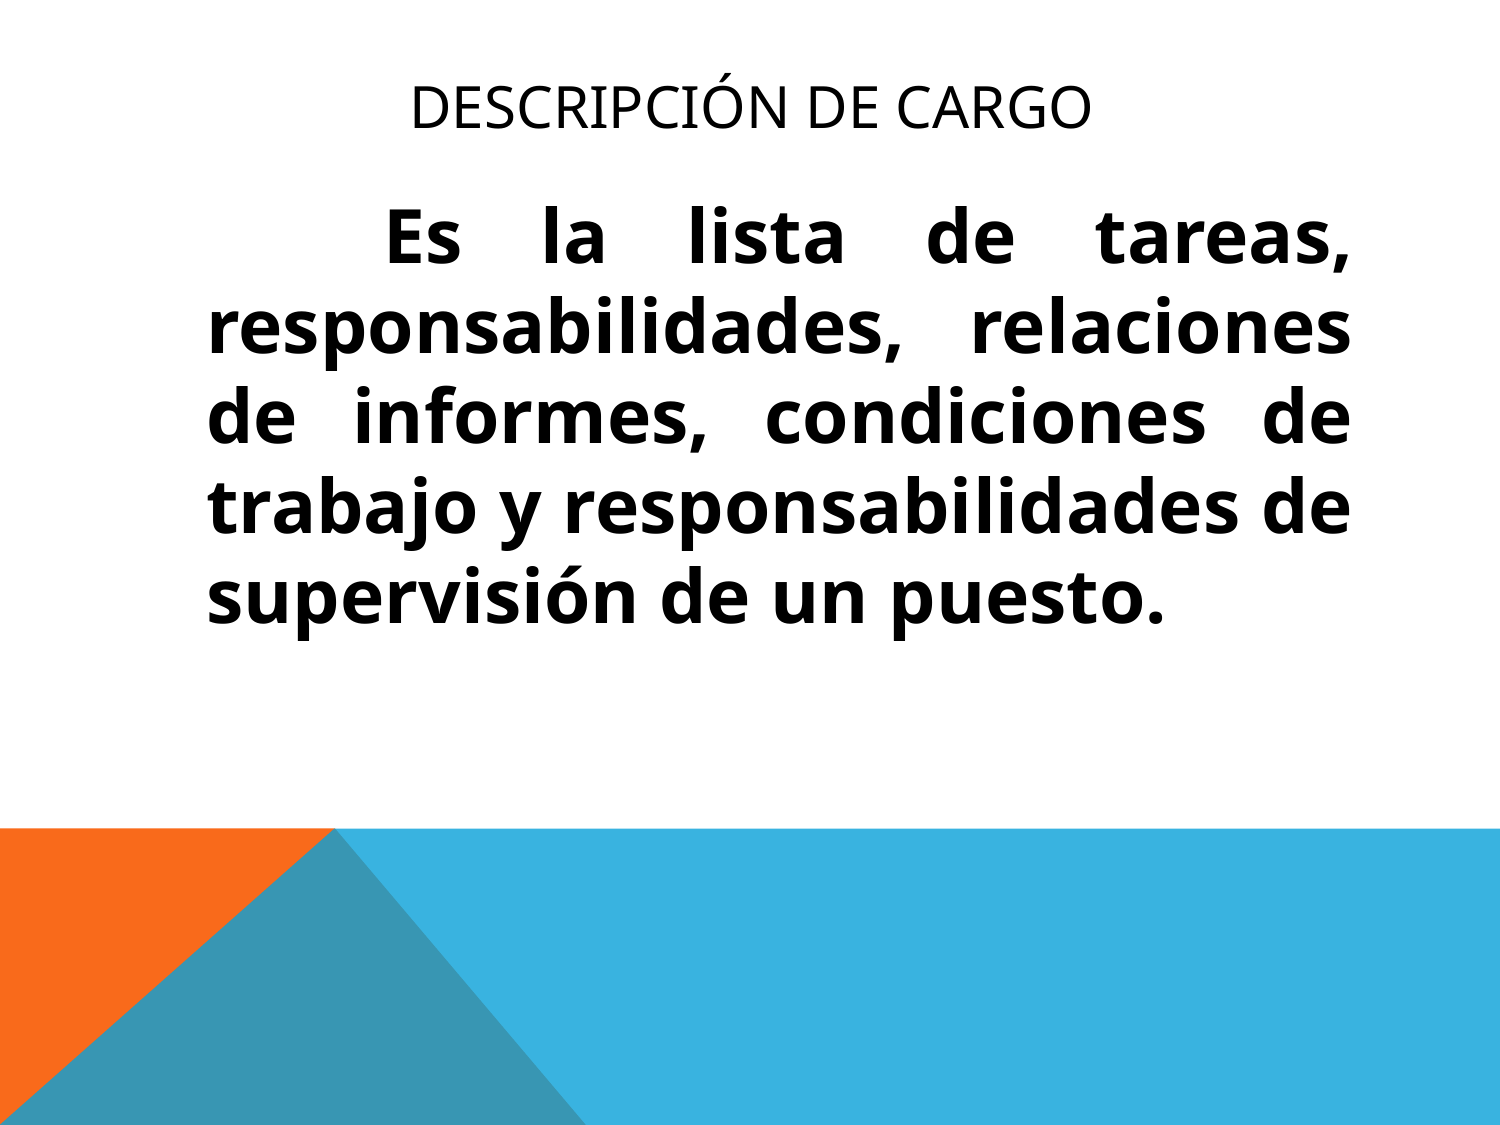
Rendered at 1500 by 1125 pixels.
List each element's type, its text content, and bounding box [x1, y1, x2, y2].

list Es la lista de tareas, responsabilidades, relaciones de informes, condiciones de trabajo y responsabilidades de supervisión de un puesto. [135, 180, 1369, 768]
title DESCRIPCIÓN DE CARGO [135, 60, 1369, 150]
